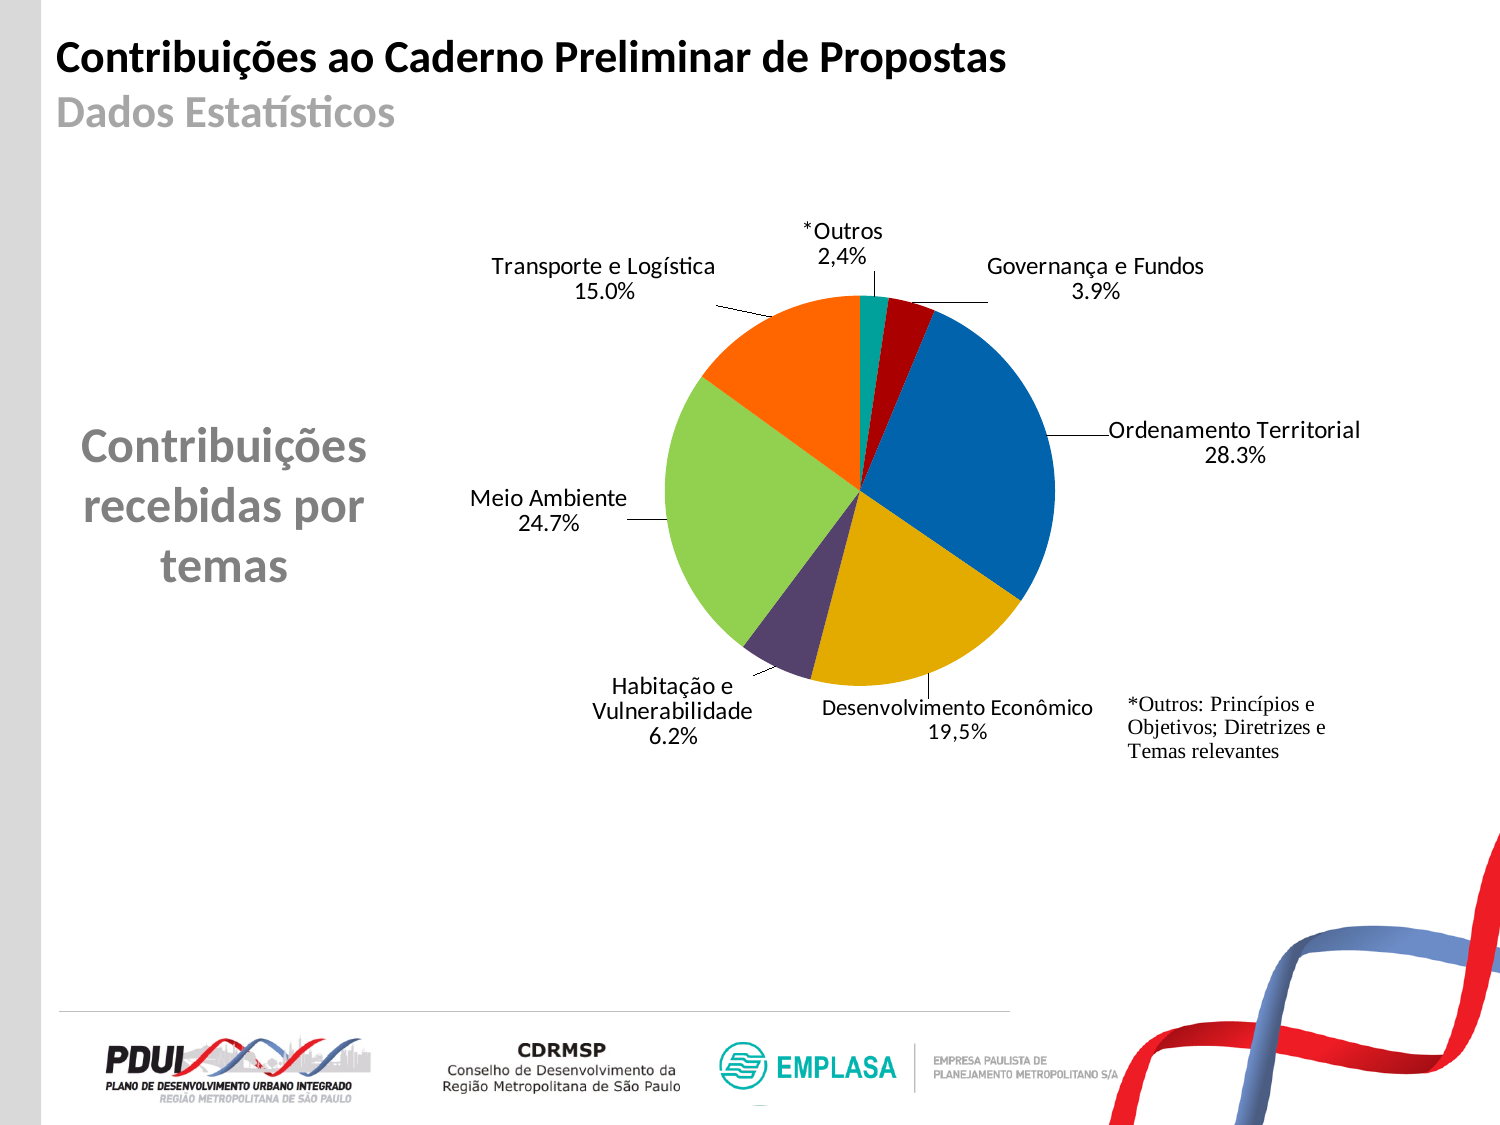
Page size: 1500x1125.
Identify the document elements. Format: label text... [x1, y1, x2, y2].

title Contribuições ao Caderno Preliminar de Propostas Dados Estatísticos [41, 19, 1483, 90]
text_box Contribuições recebidas por temas [41, 405, 354, 559]
picture [687, 833, 1500, 1125]
chart [359, 196, 1388, 840]
picture [88, 1015, 384, 1125]
picture [442, 1043, 680, 1094]
